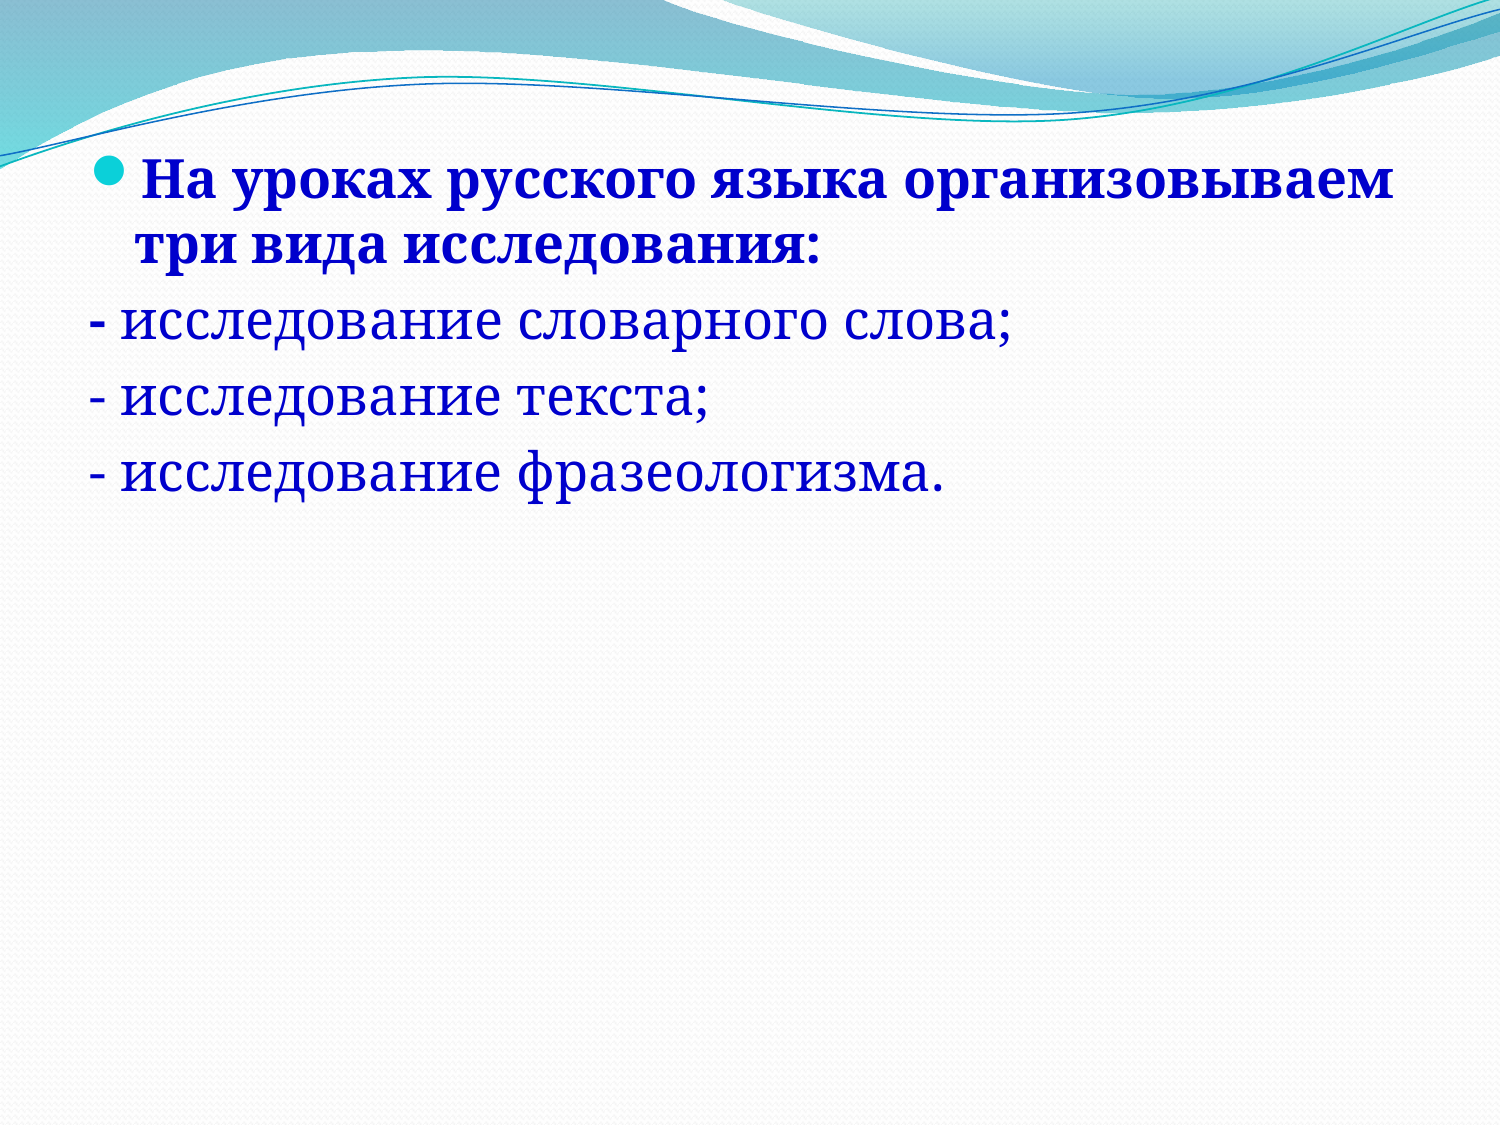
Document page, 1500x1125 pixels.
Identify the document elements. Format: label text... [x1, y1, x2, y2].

list На уроках русского языка организовываем три вида исследования: - исследование словарного слова; - исследование текста; - исследование фразеологизма. [75, 137, 1425, 1005]
